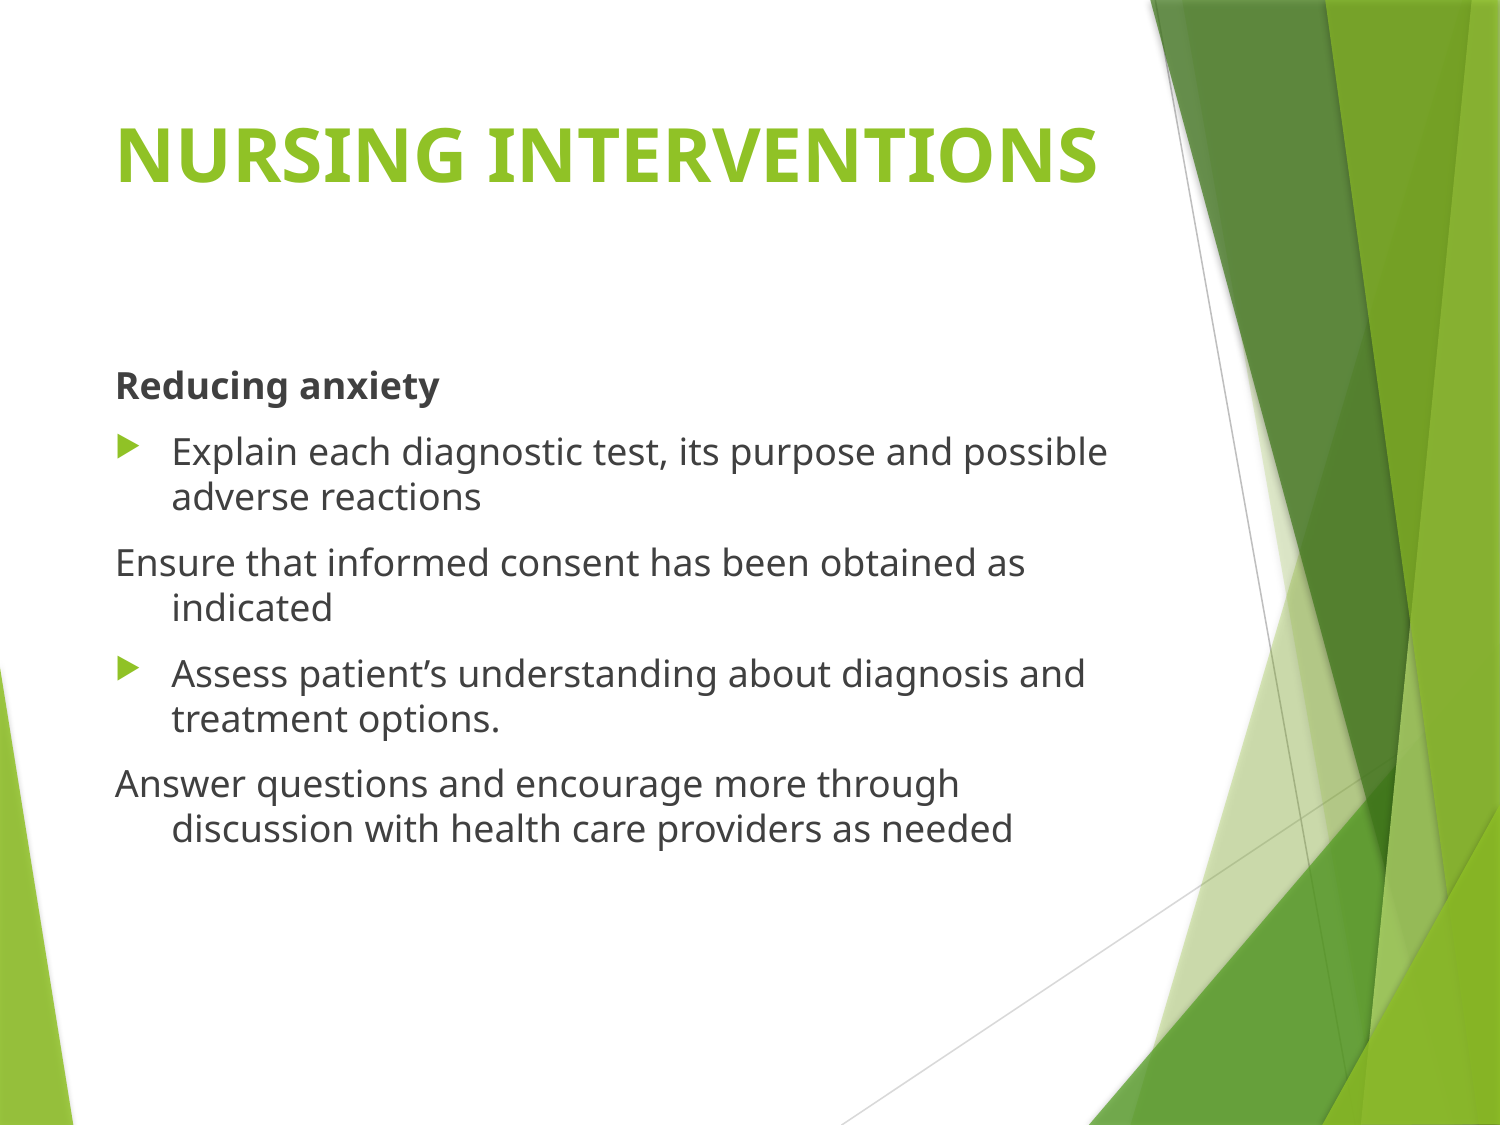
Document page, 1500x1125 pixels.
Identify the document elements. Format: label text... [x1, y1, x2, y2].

title NURSING INTERVENTIONS [99, 99, 1142, 317]
list Reducing anxiety Explain each diagnostic test, its purpose and possible adverse reactions Ensure that informed consent has been obtained as indicated Assess patient’s understanding about diagnosis and treatment options. Answer questions and encourage more through discussion with health care providers as needed [99, 354, 1142, 992]
